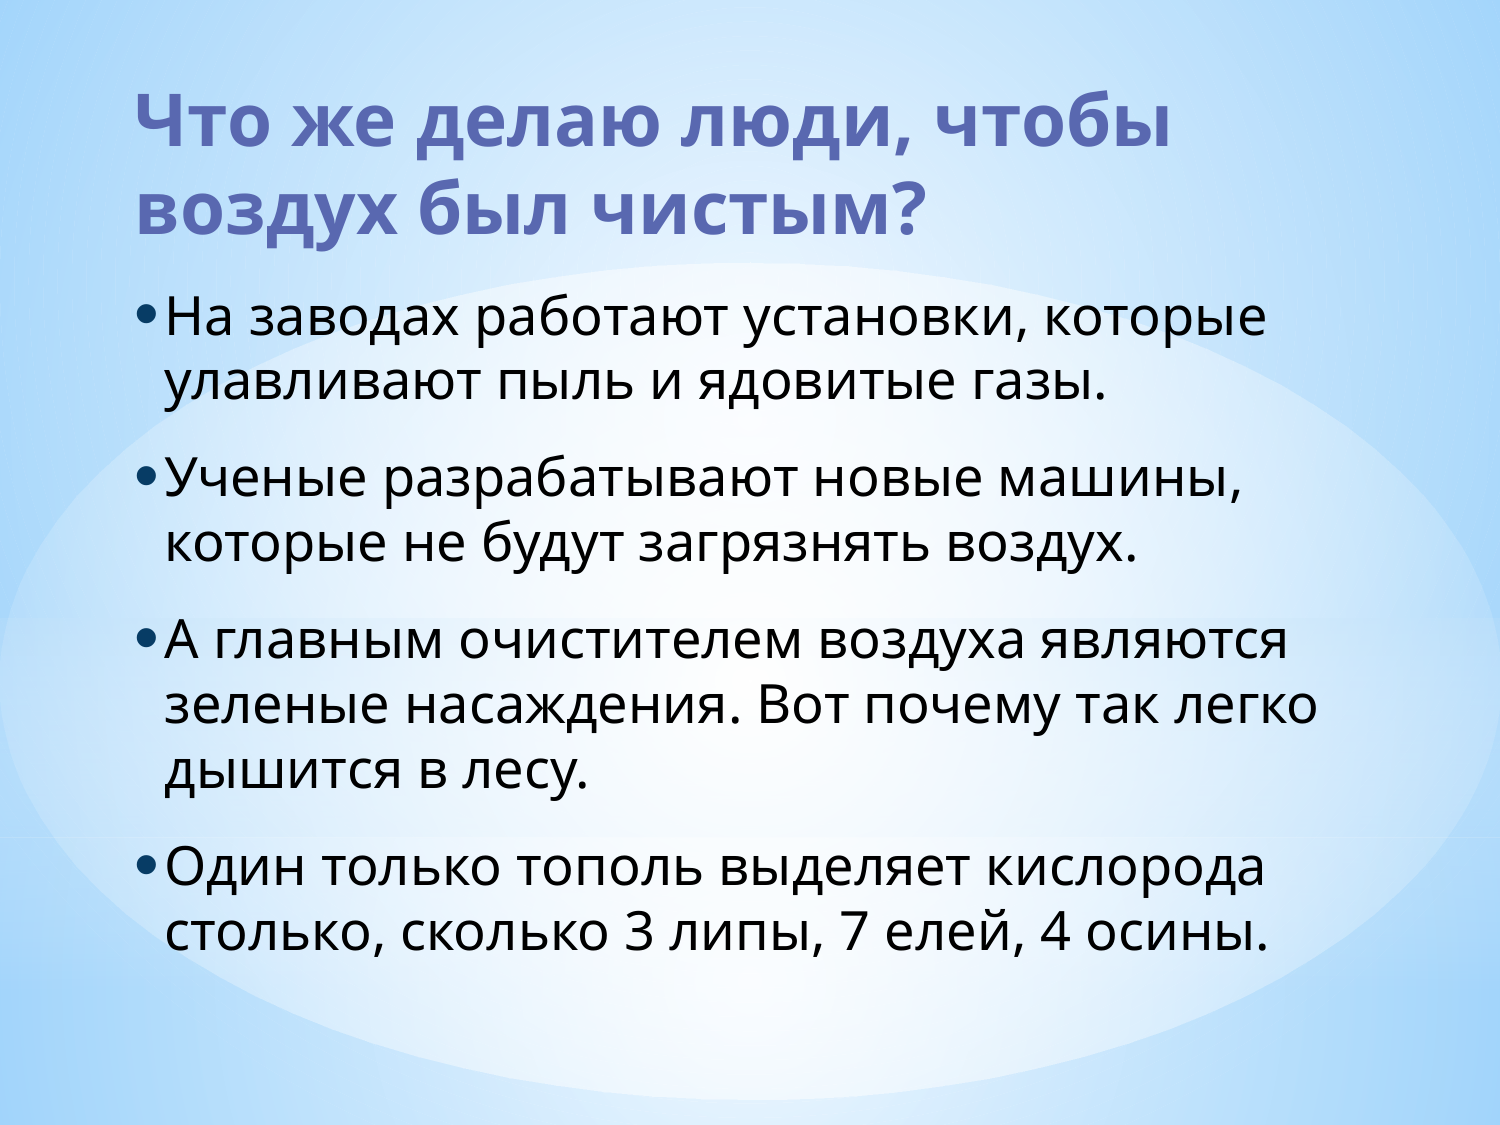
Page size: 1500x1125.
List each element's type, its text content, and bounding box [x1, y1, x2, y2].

list Что же делаю люди, чтобы воздух был чистым? На заводах работают установки, которые улавливают пыль и ядовитые газы. Ученые разрабатывают новые машины, которые не будут загрязнять воздух. А главным очистителем воздуха являются зеленые насаждения. Вот почему так легко дышится в лесу. Один только тополь выделяет кислорода столько, сколько 3 липы, 7 елей, 4 осины. [112, 66, 1436, 1035]
